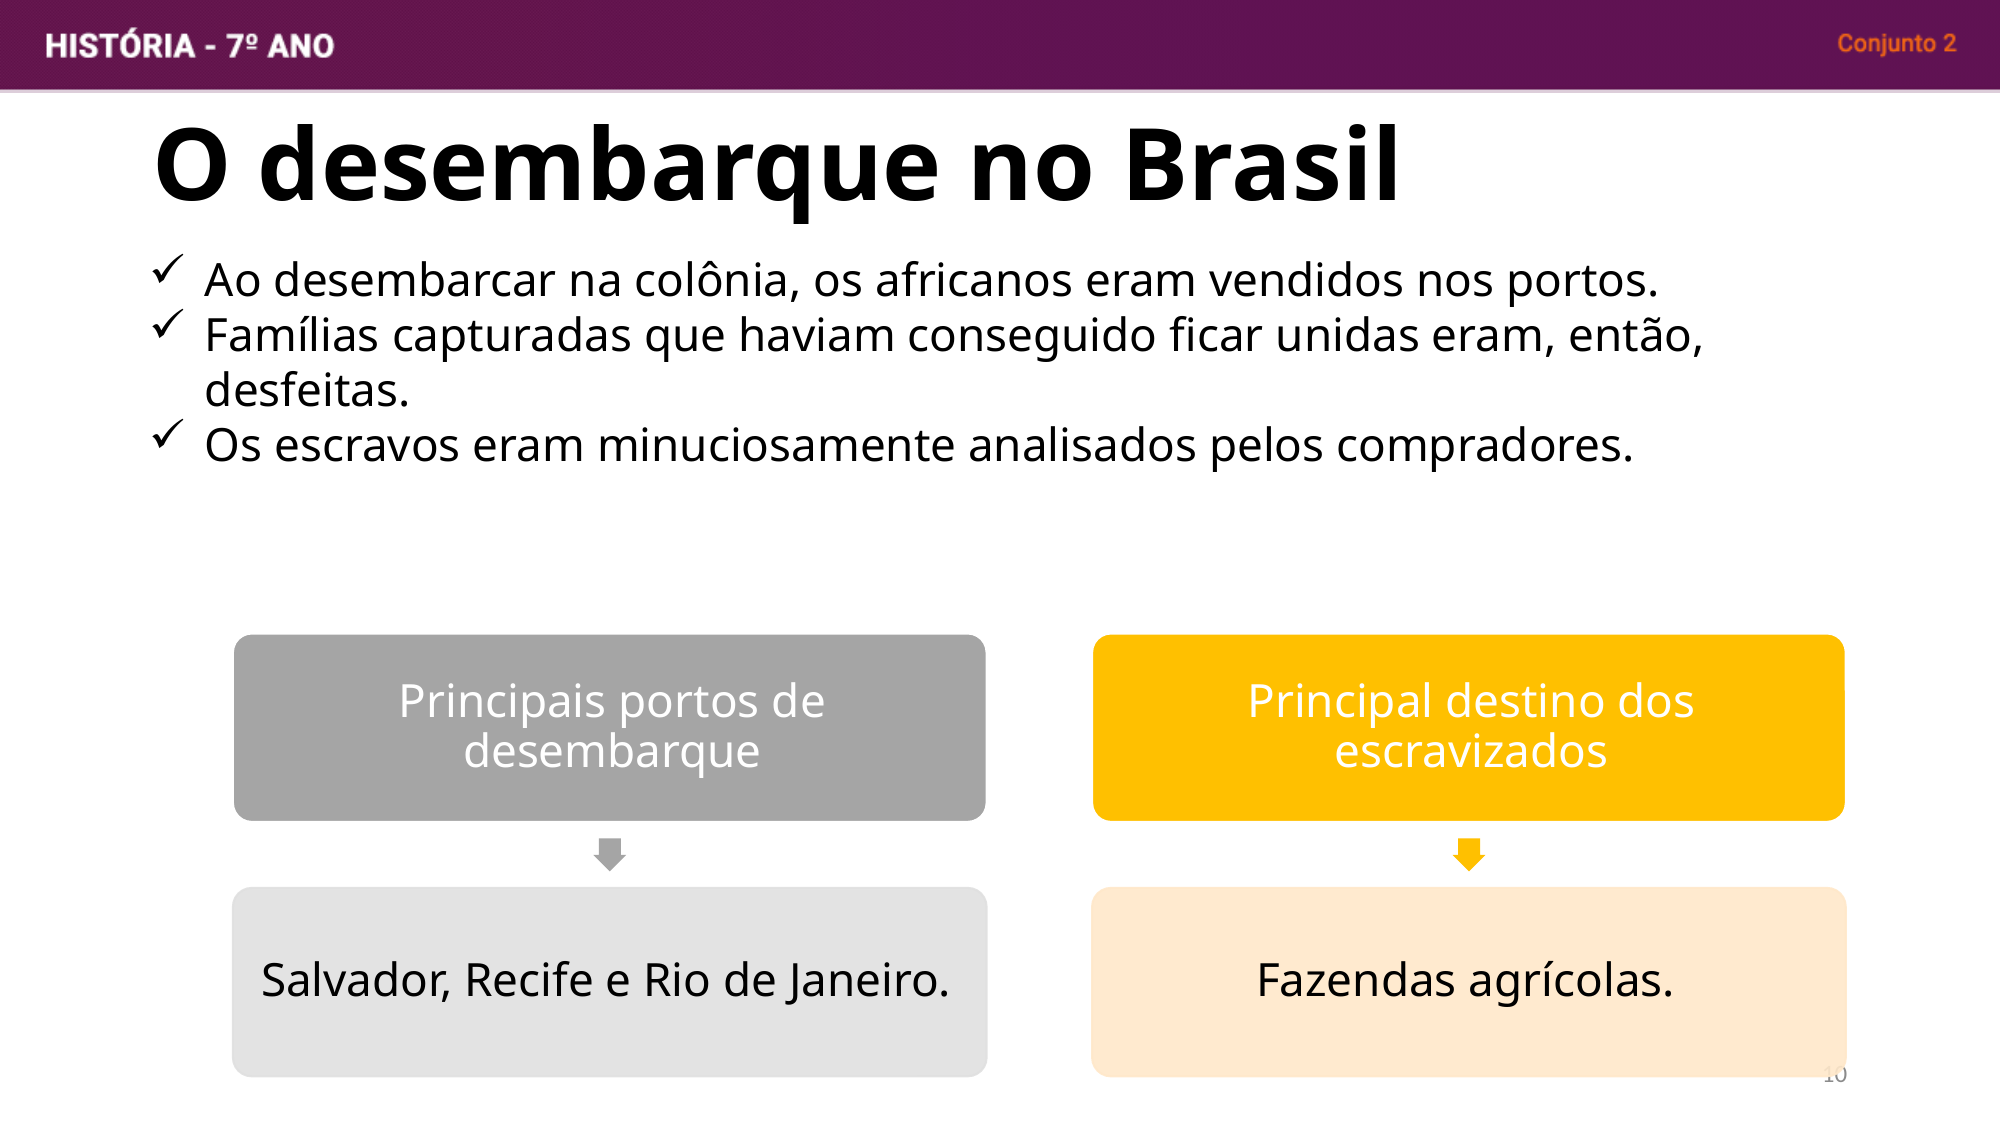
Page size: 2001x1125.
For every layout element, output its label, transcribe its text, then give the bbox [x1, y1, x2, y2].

slide_number 10 [1412, 1077, 1863, 1103]
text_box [133, 633, 1945, 1077]
text_box Ao desembarcar na colônia, os africanos eram vendidos nos portos. Famílias capturadas que haviam conseguido ficar unidas eram, então, desfeitas. Os escravos eram minuciosamente analisados pelos compradores. [133, 243, 1851, 479]
picture [0, 0, 2000, 93]
title O desembarque no Brasil [137, 93, 1863, 278]
